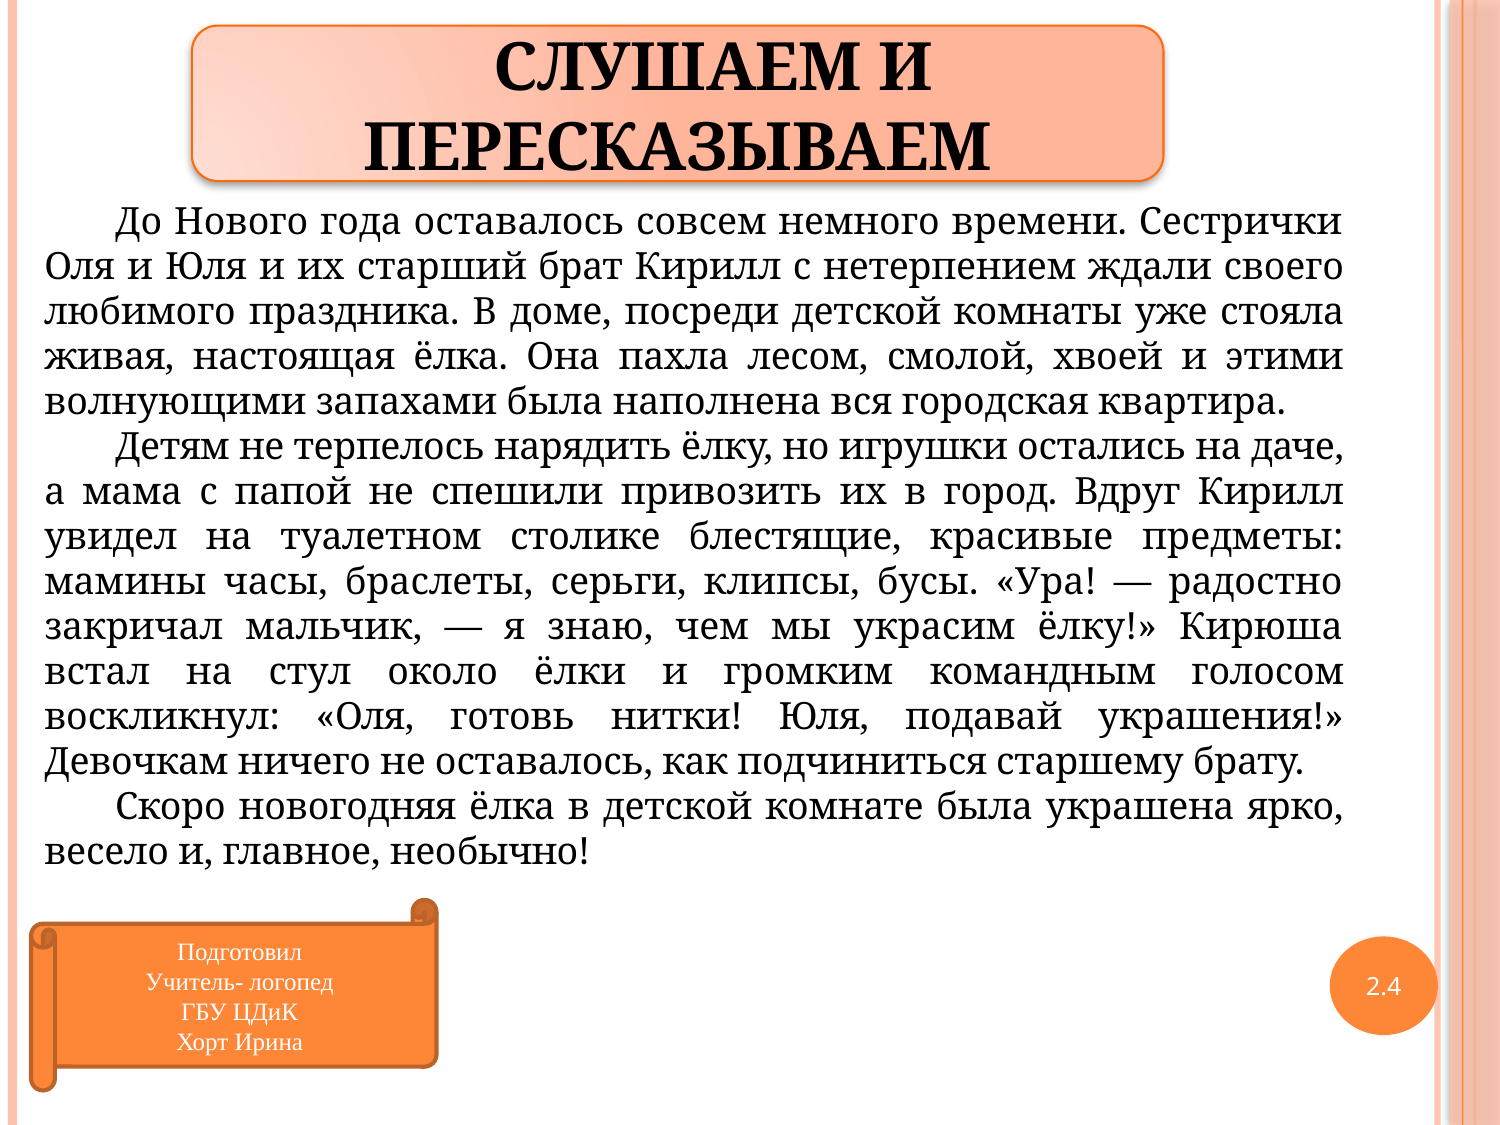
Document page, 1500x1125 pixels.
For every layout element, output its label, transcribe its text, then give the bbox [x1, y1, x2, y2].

text_box До Нового года оставалось совсем немного времени. Сестрички Оля и Юля и их старший брат Кирилл с нетерпением ждали своего любимого праздника. В доме, посреди детской комнаты уже стояла живая, настоящая ёлка. Она пахла лесом, смолой, хвоей и этими волнующими запахами была наполнена вся городская квартира. Детям не терпелось нарядить ёлку, но игрушки остались на даче, а мама с папой не спешили привозить их в город. Вдруг Кирилл увидел на туалетном столике блестящие, красивые предметы: мамины часы, браслеты, серьги, клипсы, бусы. «Ура! — радостно закричал мальчик, — я знаю, чем мы украсим ёлку!» Кирюша встал на стул около ёлки и громким командным голосом воскликнул: «Оля, готовь нитки! Юля, подавай украшения!» Девочкам ничего не оставалось, как подчиниться старшему брату. Скоро новогодняя ёлка в детской комнате была украшена ярко, весело и, главное, необычно! [29, 189, 1359, 880]
text_box Подготовил Учитель- логопед ГБУ ЦДиК Хорт Ирина [28, 897, 439, 1093]
text_box СЛУШАЕМ И ПЕРЕСКАЗЫВАЕМ [190, 24, 1165, 183]
text_box 2.4 [1327, 934, 1440, 1038]
